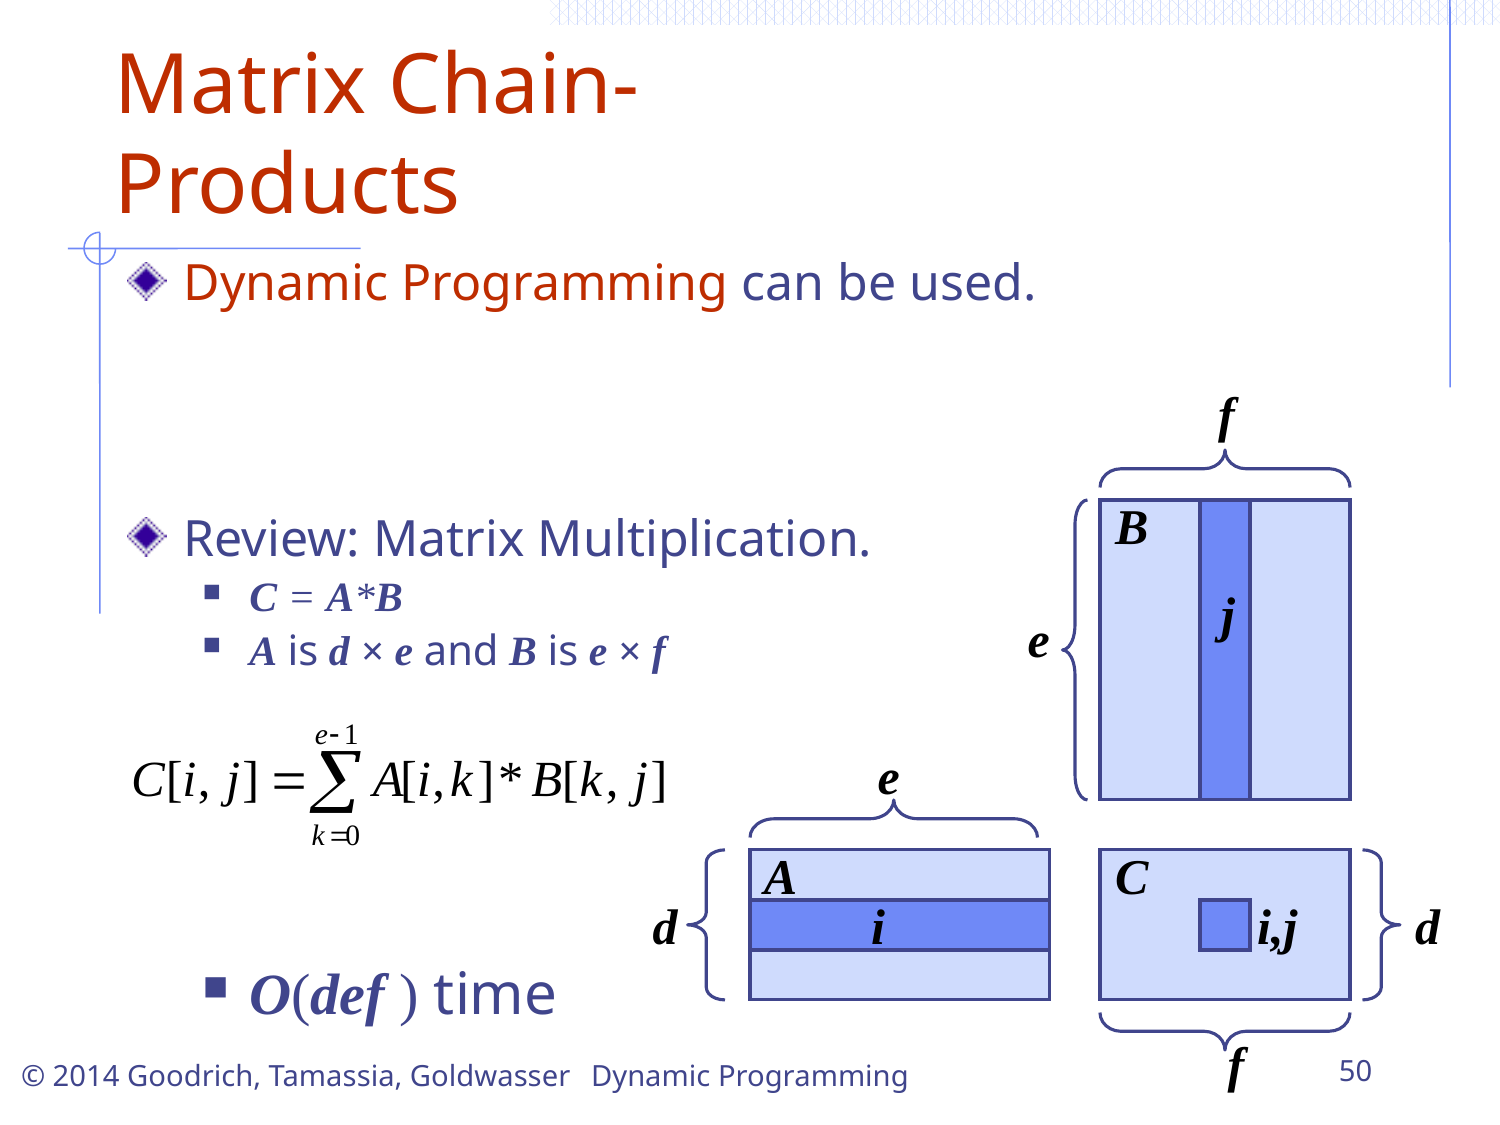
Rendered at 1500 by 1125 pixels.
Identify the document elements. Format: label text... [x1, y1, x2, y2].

list Dynamic Programming can be used. Review: Matrix Multiplication. C = A*B A is d × e and B is e × f O(def ) time [112, 354, 1100, 1063]
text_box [637, 374, 1456, 1101]
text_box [124, 712, 674, 856]
picture [127, 262, 167, 301]
title Matrix Chain-Products [99, 50, 1000, 238]
list Dynamic Programming can be used. Review: Matrix Multiplication. C = A*B A is d × e and B is e × f O(def ) time [112, 249, 1100, 353]
footer Dynamic Programming [512, 1063, 632, 1101]
picture [127, 517, 167, 557]
